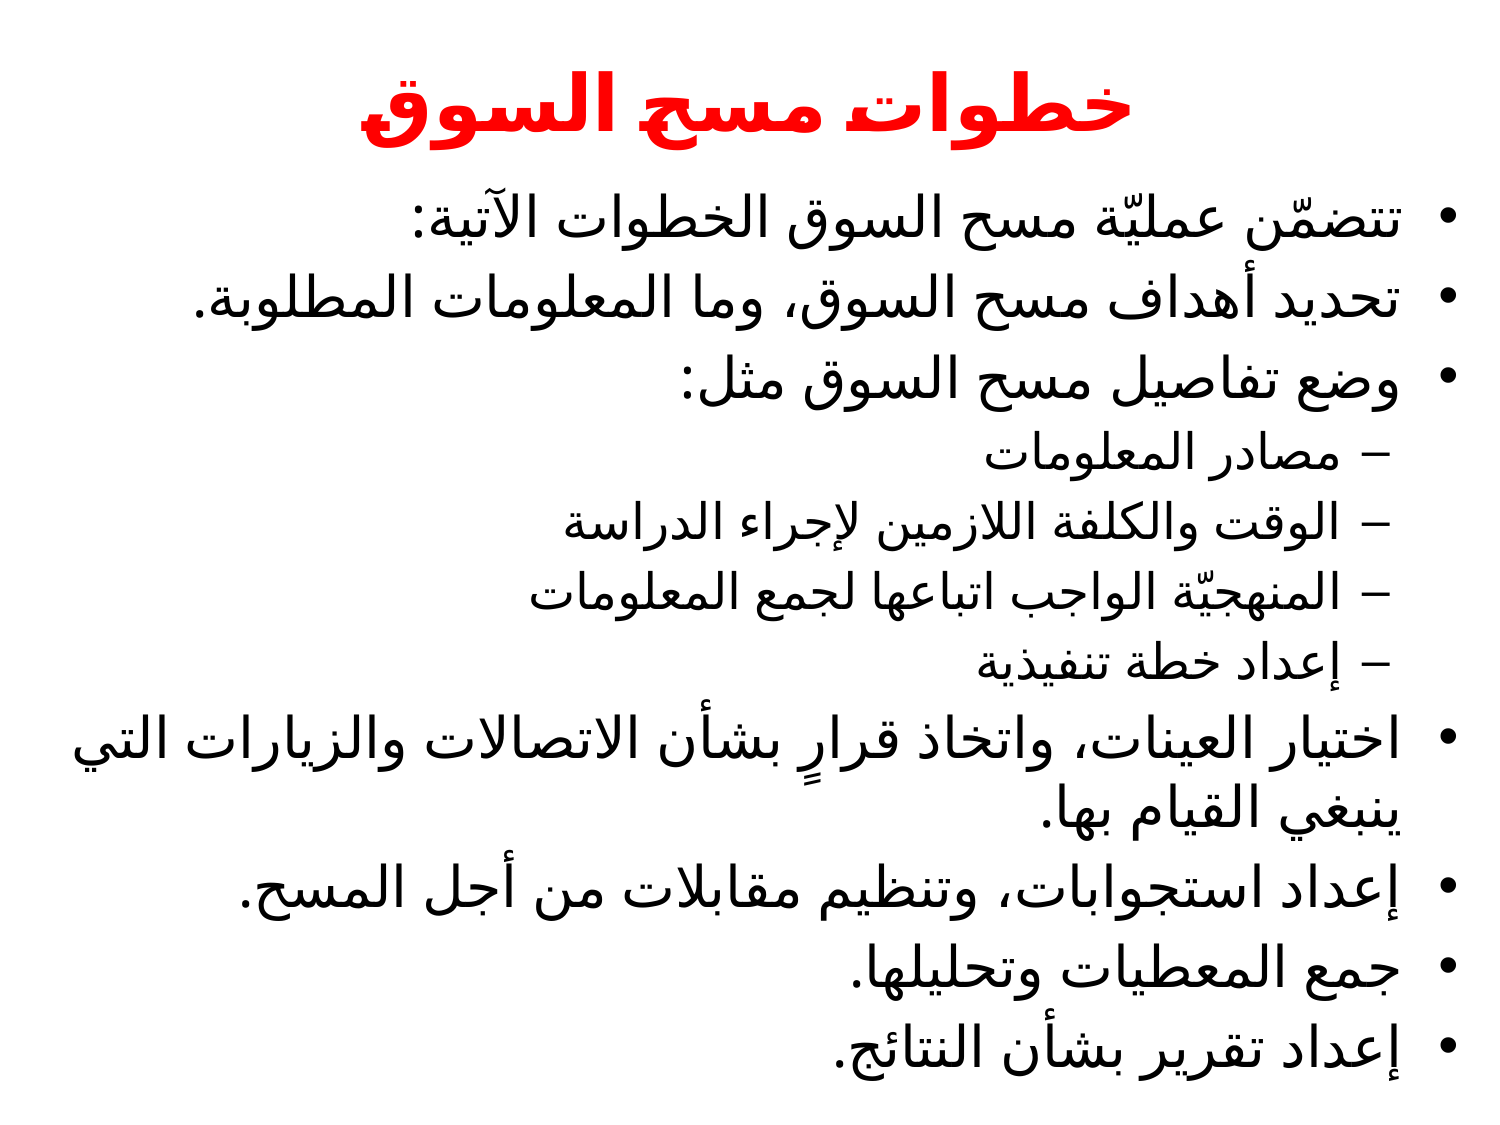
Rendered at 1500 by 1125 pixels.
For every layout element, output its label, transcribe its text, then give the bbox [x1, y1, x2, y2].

title خطوات مسح السوق [75, 45, 1425, 172]
list تتضمّن عمليّة مسح السوق الخطوات الآتية: تحديد أهداف مسح السوق، وما المعلومات المطلوبة. وضع تفاصيل مسح السوق مثل: مصادر المعلومات الوقت والكلفة اللازمين لإجراء الدراسة المنهجيّة الواجب اتباعها لجمع المعلومات إعداد خطة تنفيذية اختيار العينات، واتخاذ قرارٍ بشأن الاتصالات والزيارات التي ينبغي القيام بها. إعداد استجوابات، وتنظيم مقابلات من أجل المسح. جمع المعطيات وتحليلها. إعداد تقرير بشأن النتائج. [0, 172, 1471, 1094]
